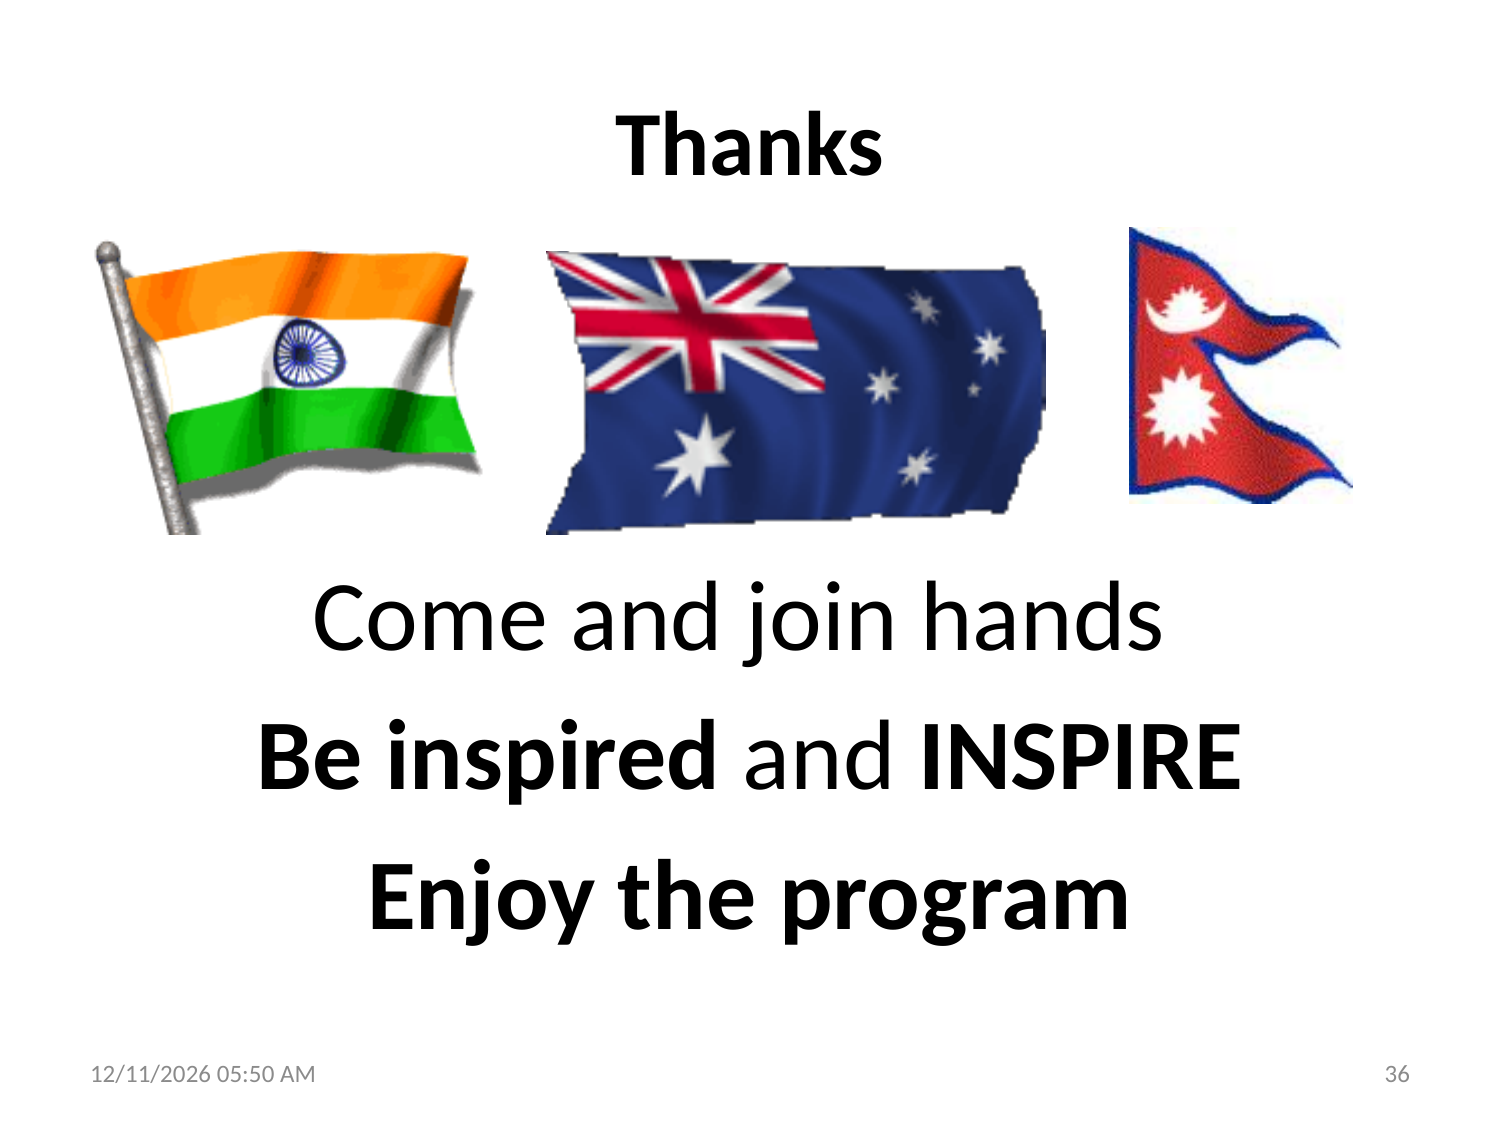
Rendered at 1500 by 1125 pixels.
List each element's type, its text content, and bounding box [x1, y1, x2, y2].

title Thanks [75, 45, 1425, 233]
list Come and join hands Be inspired and INSPIRE Enjoy the program [75, 262, 1425, 1005]
picture [545, 251, 1046, 536]
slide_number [75, 1042, 425, 1103]
slide_number 36 [1074, 1042, 1425, 1103]
picture [1129, 227, 1353, 504]
picture [88, 207, 521, 536]
